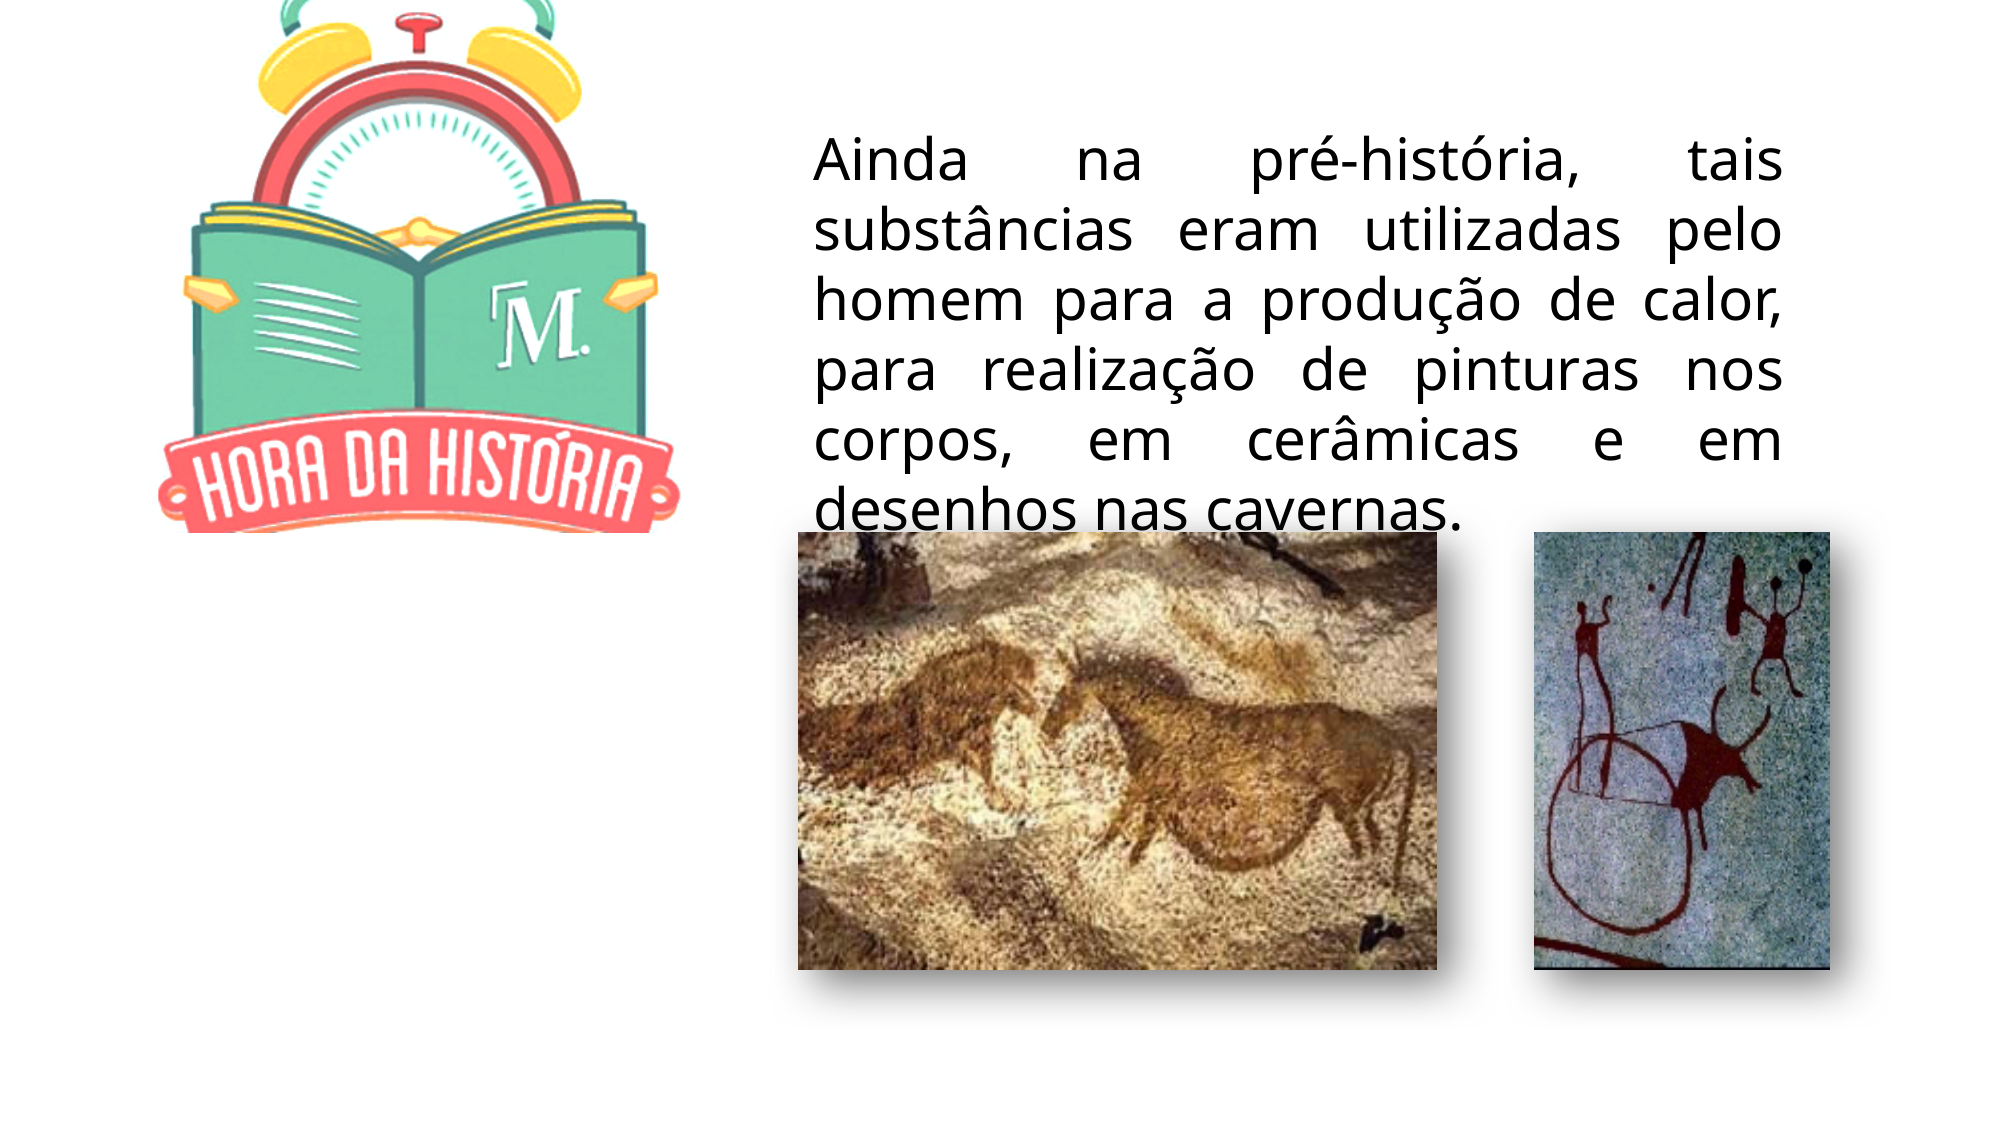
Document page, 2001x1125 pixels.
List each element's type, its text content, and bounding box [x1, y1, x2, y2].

picture [0, 0, 1438, 971]
text_box Ainda na pré-história, tais substâncias eram utilizadas pelo homem para a produção de calor, para realização de pinturas nos corpos, em cerâmicas e em desenhos nas cavernas. [800, 115, 1800, 550]
picture [1533, 532, 1831, 971]
